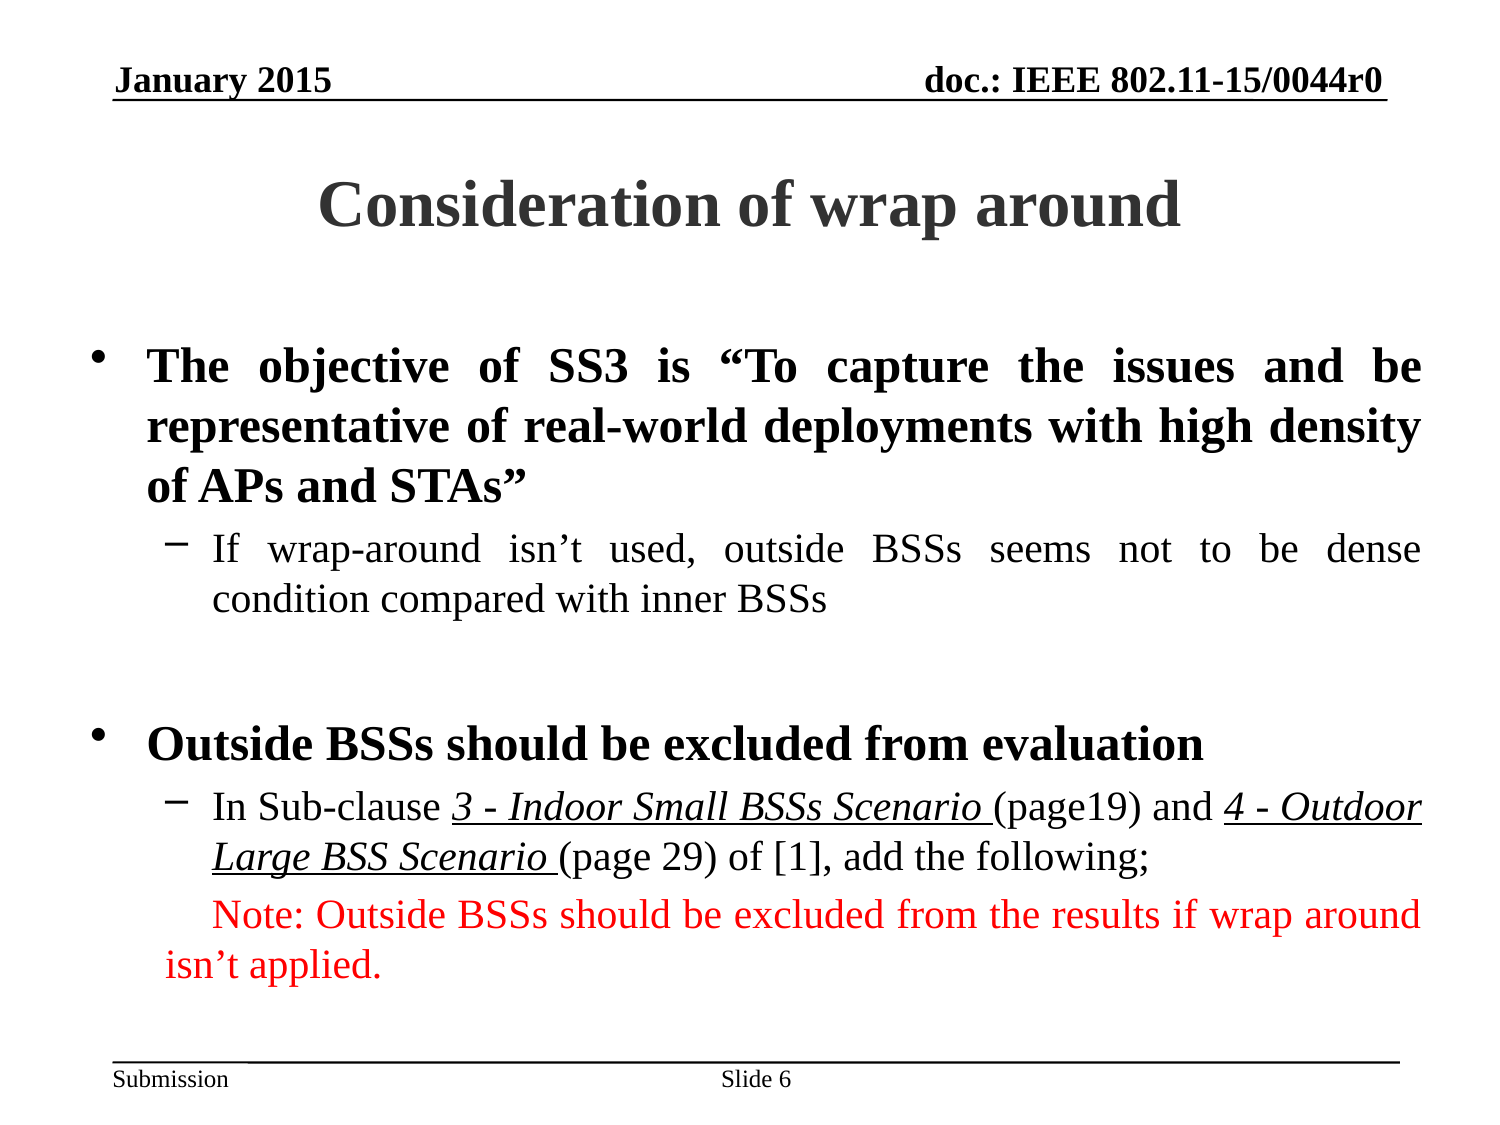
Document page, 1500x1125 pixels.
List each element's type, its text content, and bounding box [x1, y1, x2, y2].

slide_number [114, 54, 335, 101]
list The objective of SS3 is “To capture the issues and be representative of real-world deployments with high density of APs and STAs” If wrap-around isn’t used, outside BSSs seems not to be dense condition compared with inner BSSs Outside BSSs should be excluded from evaluation In Sub-clause 3 - Indoor Small BSSs Scenario (page19) and 4 - Outdoor Large BSS Scenario (page 29) of [1], add the following; Note: Outside BSSs should be excluded from the results if wrap around isn’t applied. [74, 324, 1438, 1001]
title Consideration of wrap around [112, 112, 1388, 288]
slide_number Slide 6 [712, 1061, 800, 1093]
